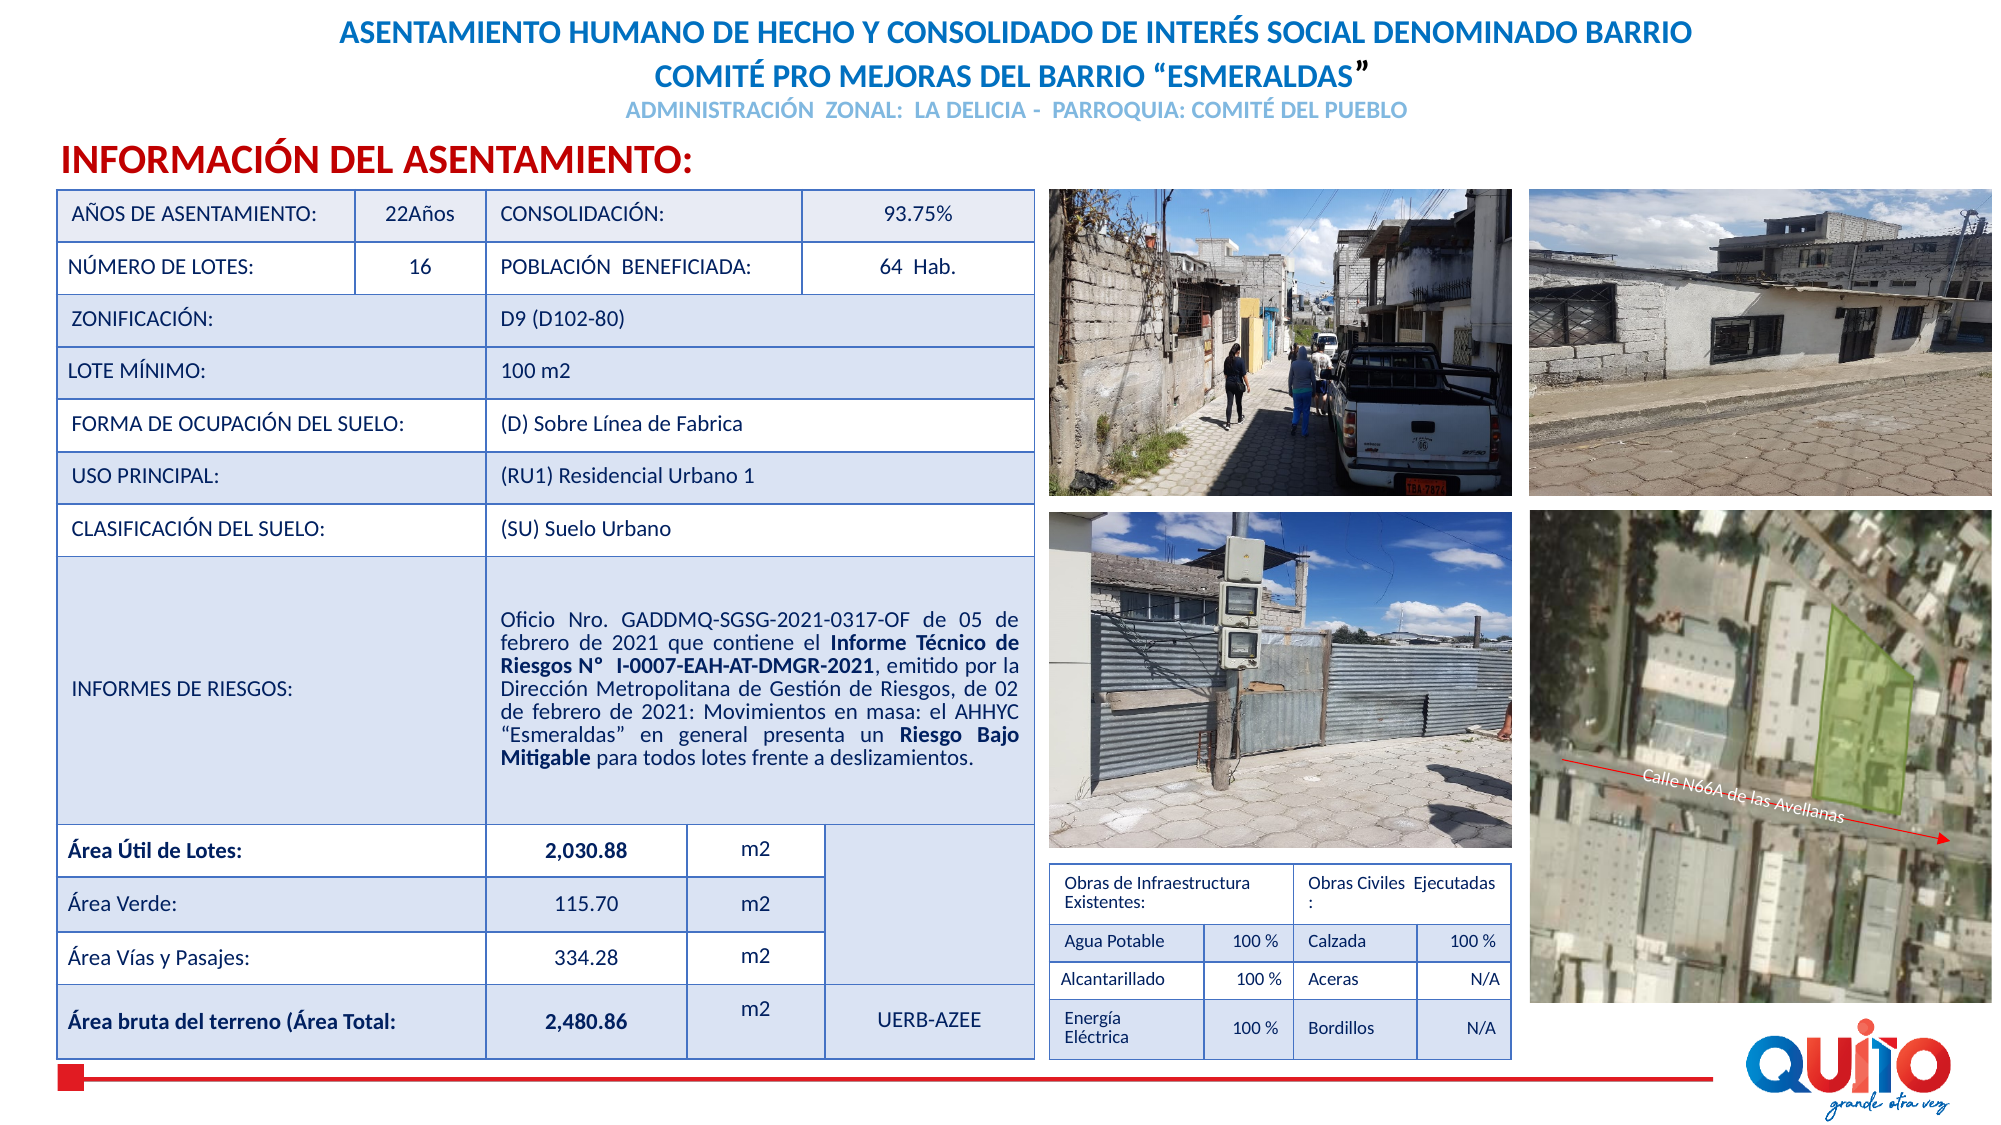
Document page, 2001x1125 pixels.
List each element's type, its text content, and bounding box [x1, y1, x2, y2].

table_cell N/A [1418, 1000, 1510, 1059]
picture [1529, 189, 1992, 496]
text_box INFORMACIÓN DEL ASENTAMIENTO: [45, 124, 1501, 189]
table_cell 334.28 [487, 933, 686, 984]
table_cell 100 % [1205, 925, 1293, 961]
table_cell m2 [688, 878, 824, 931]
table_cell Área bruta del terreno (Área Total: [58, 985, 485, 1058]
table_header Obras de Infraestructura Existentes: [1050, 865, 1293, 924]
table_cell 2,480.86 [487, 985, 686, 1058]
table_cell 64 Hab. [803, 243, 1034, 294]
table_cell USO PRINCIPAL: [58, 453, 485, 503]
table_cell FORMA DE OCUPACIÓN DEL SUELO: [58, 400, 485, 451]
table_cell 100 % [1418, 925, 1510, 961]
table_cell Alcantarillado [1050, 963, 1203, 999]
table_cell Oficio Nro. GADDMQ-SGSG-2021-0317-OF de 05 de febrero de 2021 que contiene el Informe Técnico de Riesgos Nº I-0007-EAH-AT-DMGR-2021, emitido por la Dirección Metropolitana de Gestión de Riesgos, de 02 de febrero de 2021: Movimientos en masa: el AHHYC “Esmeraldas” en general presenta un Riesgo Bajo Mitigable para todos lotes frente a deslizamientos. [487, 557, 1034, 824]
text_box ADMINISTRACIÓN ZONAL: LA DELICIA - PARROQUIA: COMITÉ DEL PUEBLO [566, 85, 1467, 124]
table_cell Agua Potable [1050, 925, 1203, 961]
text_box ASENTAMIENTO HUMANO DE HECHO Y CONSOLIDADO DE INTERÉS SOCIAL DENOMINADO BARRIO COMITÉ PRO MEJORAS DEL BARRIO “ESMERALDAS” [295, 2, 1739, 103]
table_cell Energía Eléctrica [1050, 1000, 1203, 1059]
table_cell 16 [356, 243, 485, 294]
table_cell (RU1) Residencial Urbano 1 [487, 453, 1034, 503]
table_cell 100 % [1205, 1000, 1293, 1059]
table_cell (SU) Suelo Urbano [487, 505, 1034, 556]
table_cell D9 (D102-80) [487, 295, 1034, 346]
picture [57, 1064, 1714, 1125]
picture [1529, 510, 1992, 1003]
table_cell CLASIFICACIÓN DEL SUELO: [58, 505, 485, 556]
table_cell m2 [688, 933, 824, 984]
table_cell UERB-AZEE [826, 985, 1034, 1058]
table_cell 100 m2 [487, 348, 1034, 398]
table_cell m2 [688, 825, 824, 876]
table_cell Calzada [1294, 925, 1416, 961]
table_cell INFORMES DE RIESGOS: [58, 557, 485, 824]
table_cell ZONIFICACIÓN: [58, 295, 485, 346]
table_cell Aceras [1294, 963, 1416, 999]
table_cell N/A [1418, 963, 1510, 999]
table_cell m2 [688, 985, 824, 1058]
table_header Obras Civiles Ejecutadas : [1294, 865, 1510, 924]
table_header AÑOS DE ASENTAMIENTO: [58, 191, 354, 241]
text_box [1562, 759, 1951, 841]
picture [1049, 512, 1512, 848]
picture [1049, 189, 1512, 496]
table_cell Área Útil de Lotes: [58, 825, 485, 876]
table_header 22Años [356, 191, 485, 241]
table_cell Área Verde: [58, 878, 485, 931]
table_header CONSOLIDACIÓN: [487, 191, 801, 241]
table_cell LOTE MÍNIMO: [58, 348, 485, 398]
table_cell [826, 825, 1034, 984]
table_cell 100 % [1205, 963, 1293, 999]
table_cell 115.70 [487, 878, 686, 931]
table_cell 2,030.88 [487, 825, 686, 876]
table_cell NÚMERO DE LOTES: [58, 243, 354, 294]
picture [1746, 1018, 1951, 1122]
table_cell Área Vías y Pasajes: [58, 933, 485, 984]
table_header 93.75% [803, 191, 1034, 241]
table_cell Bordillos [1294, 1000, 1416, 1059]
table_cell (D) Sobre Línea de Fabrica [487, 400, 1034, 451]
table_cell POBLACIÓN BENEFICIADA: [487, 243, 801, 294]
